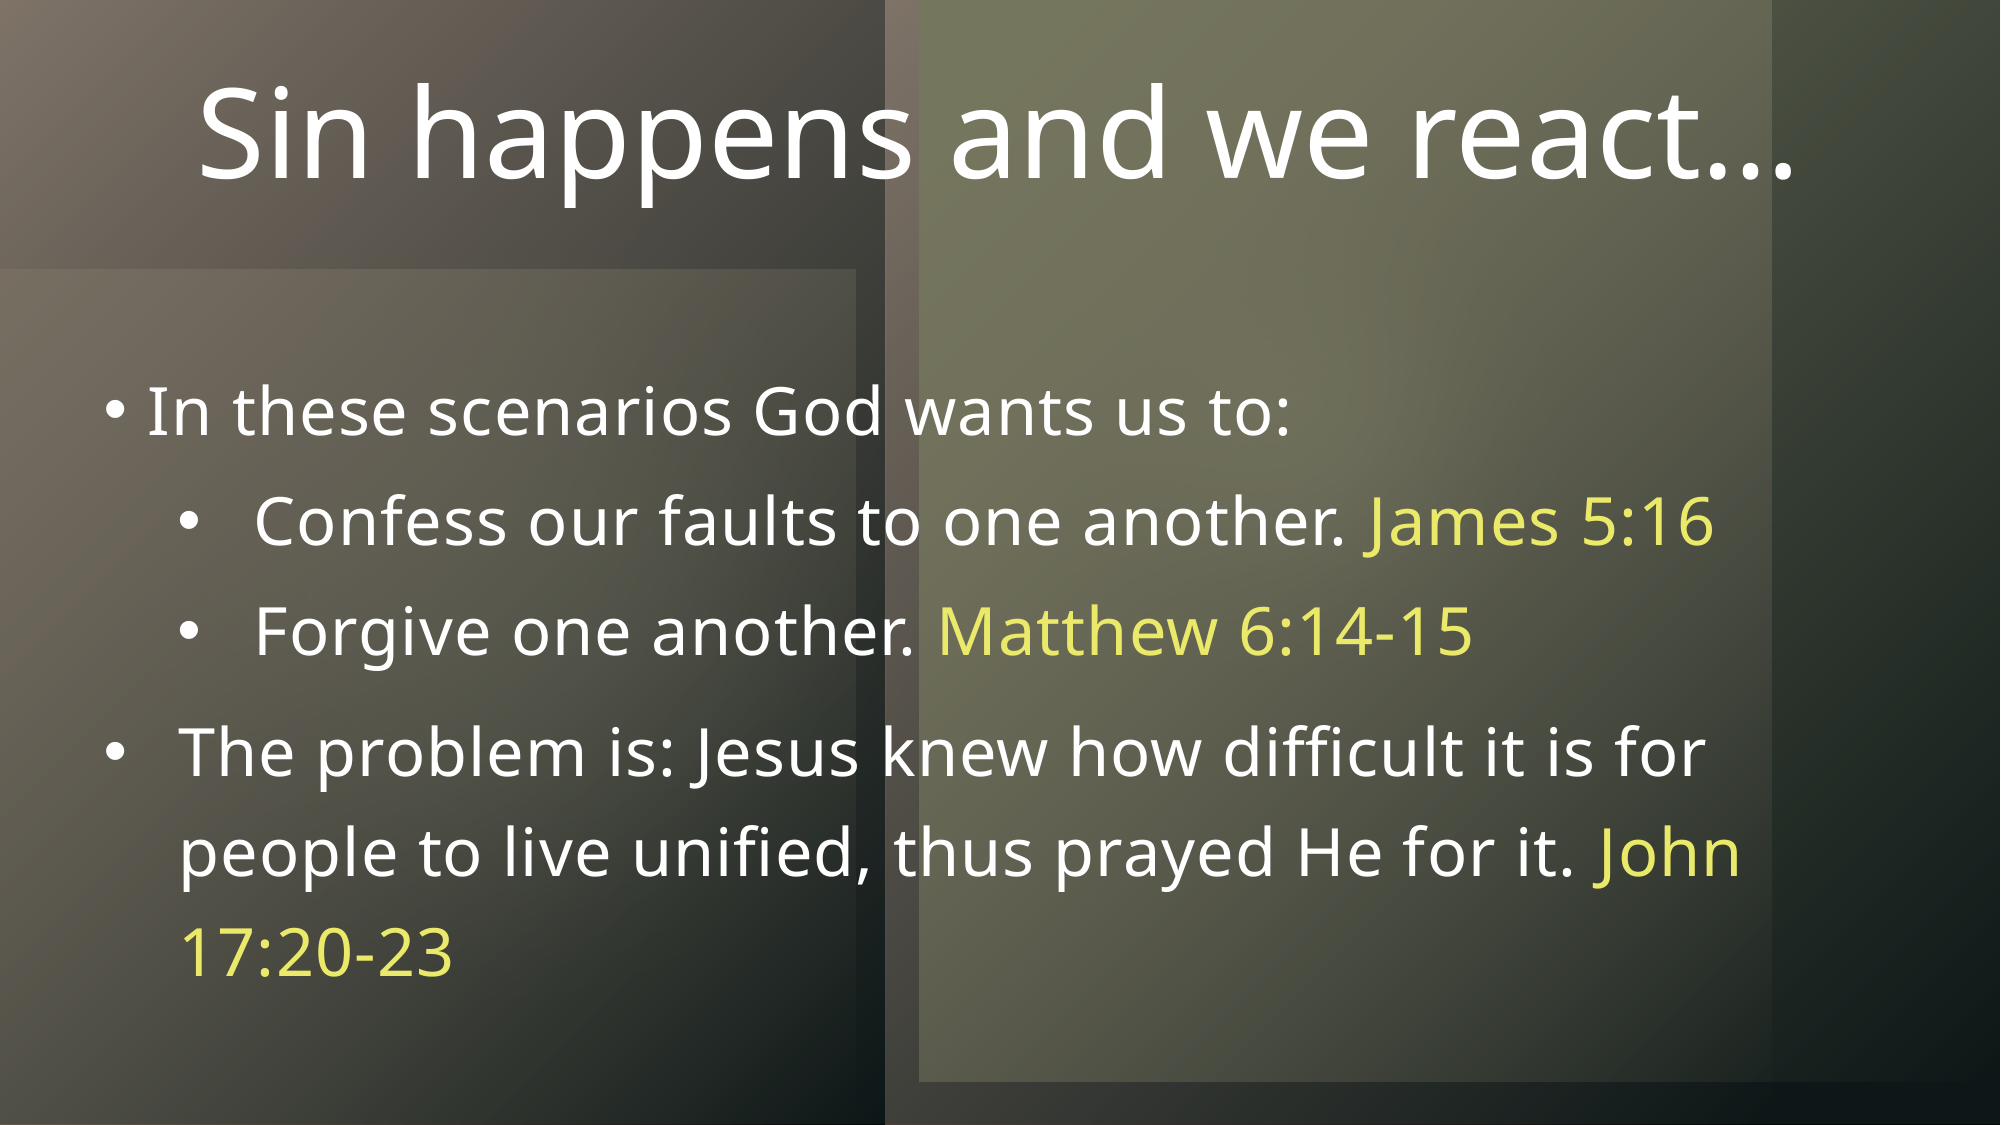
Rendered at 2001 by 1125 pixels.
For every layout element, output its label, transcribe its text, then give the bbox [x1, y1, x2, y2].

list In these scenarios God wants us to: Confess our faults to one another. James 5:16 Forgive one another. Matthew 6:14-15 The problem is: Jesus knew how difficult it is for people to live unified, thus prayed He for it. John 17:20-23 [88, 341, 1946, 1035]
title Sin happens and we react… [88, 63, 1910, 341]
